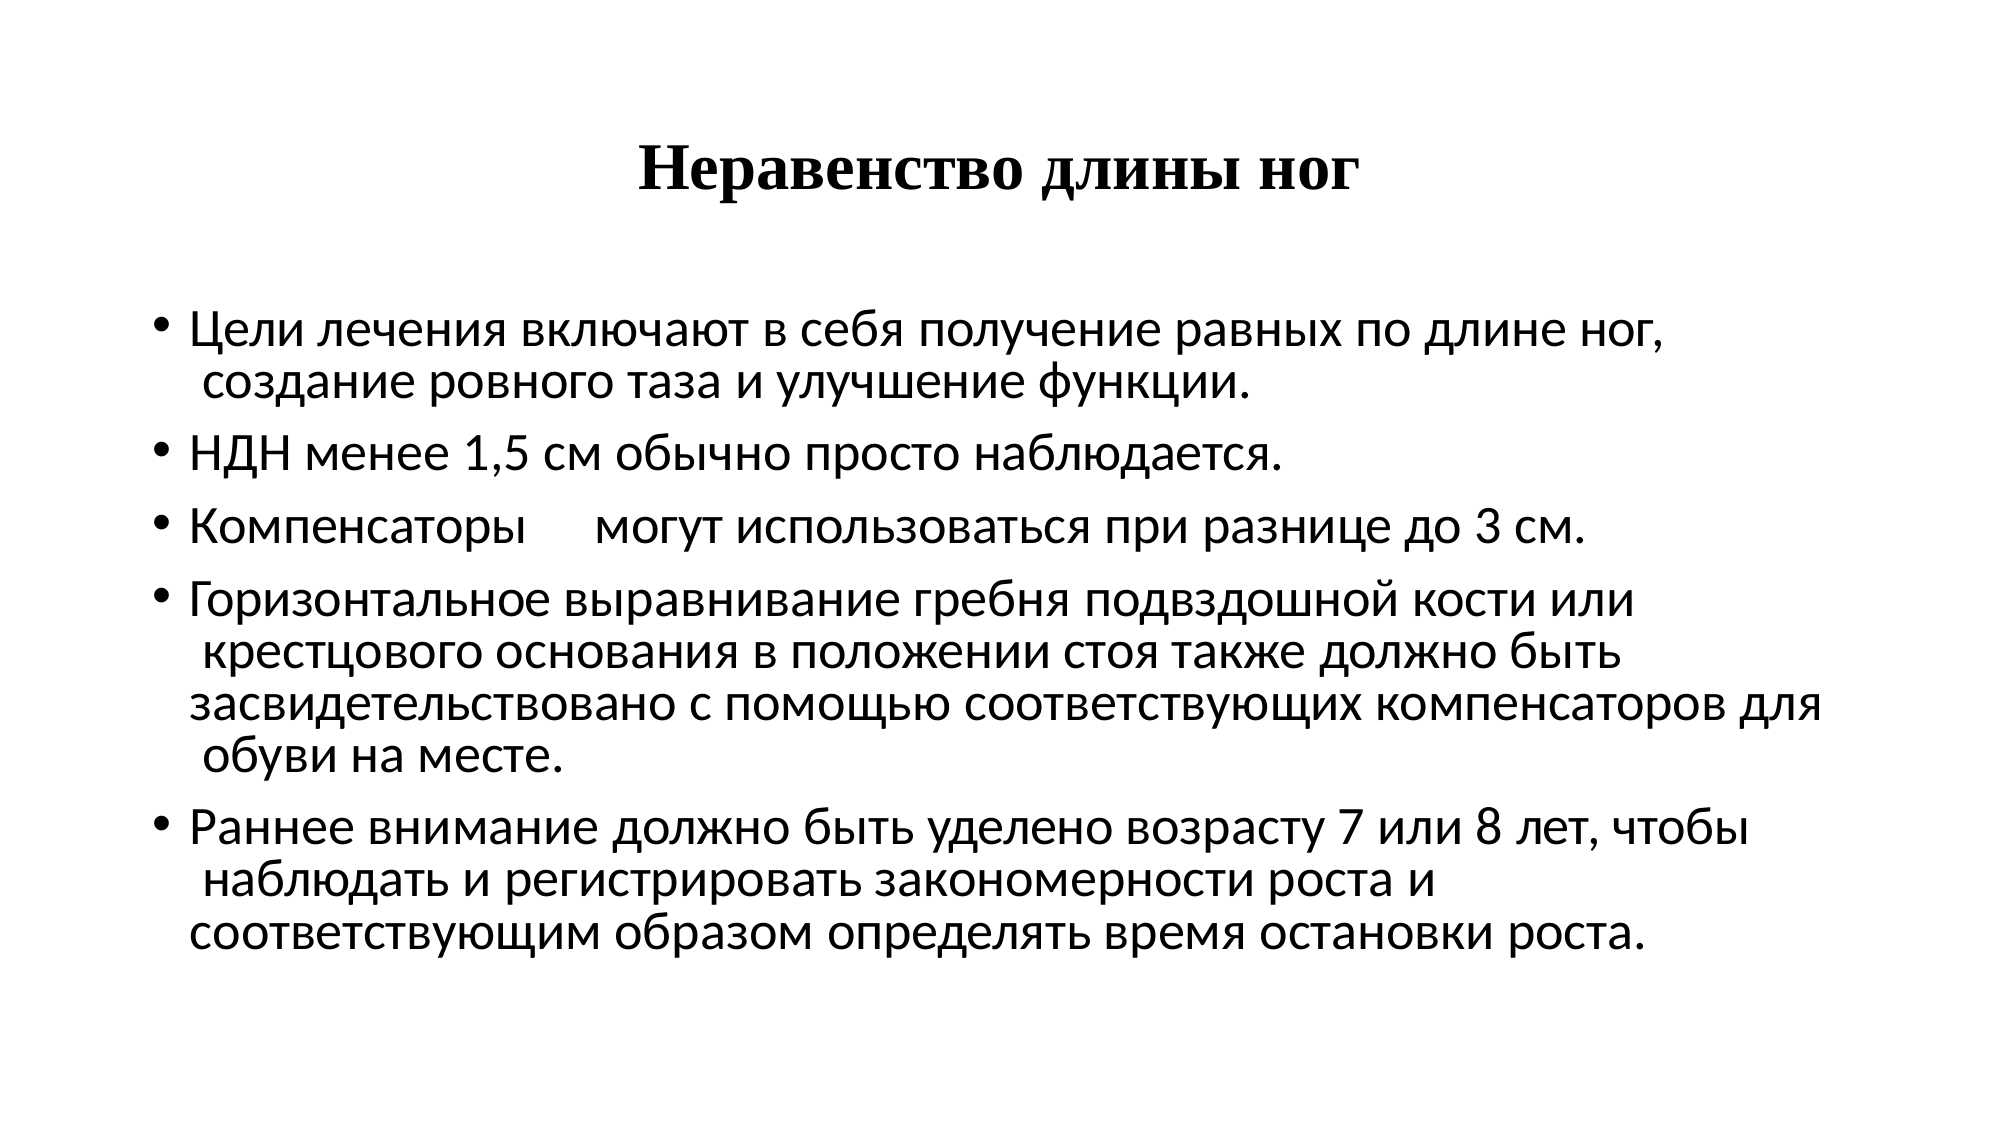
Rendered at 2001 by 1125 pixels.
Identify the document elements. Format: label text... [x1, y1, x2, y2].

title Неравенство длины ног [636, 120, 1364, 289]
text_box Цели лечения включают в себя получение равных по длине ног, создание ровного таза и улучшение функции. НДН менее 1,5 см обычно просто наблюдается. Компенсаторы могут использоваться при разнице до 3 см. Горизонтальное выравнивание гребня подвздошной кости или крестцового основания в положении стоя также должно быть засвидетельствовано с помощью соответствующих компенсаторов для обуви на месте. Раннее внимание должно быть уделено возрасту 7 или 8 лет, чтобы наблюдать и регистрировать закономерности роста и соответствующим образом определять время остановки роста. [150, 289, 1835, 961]
